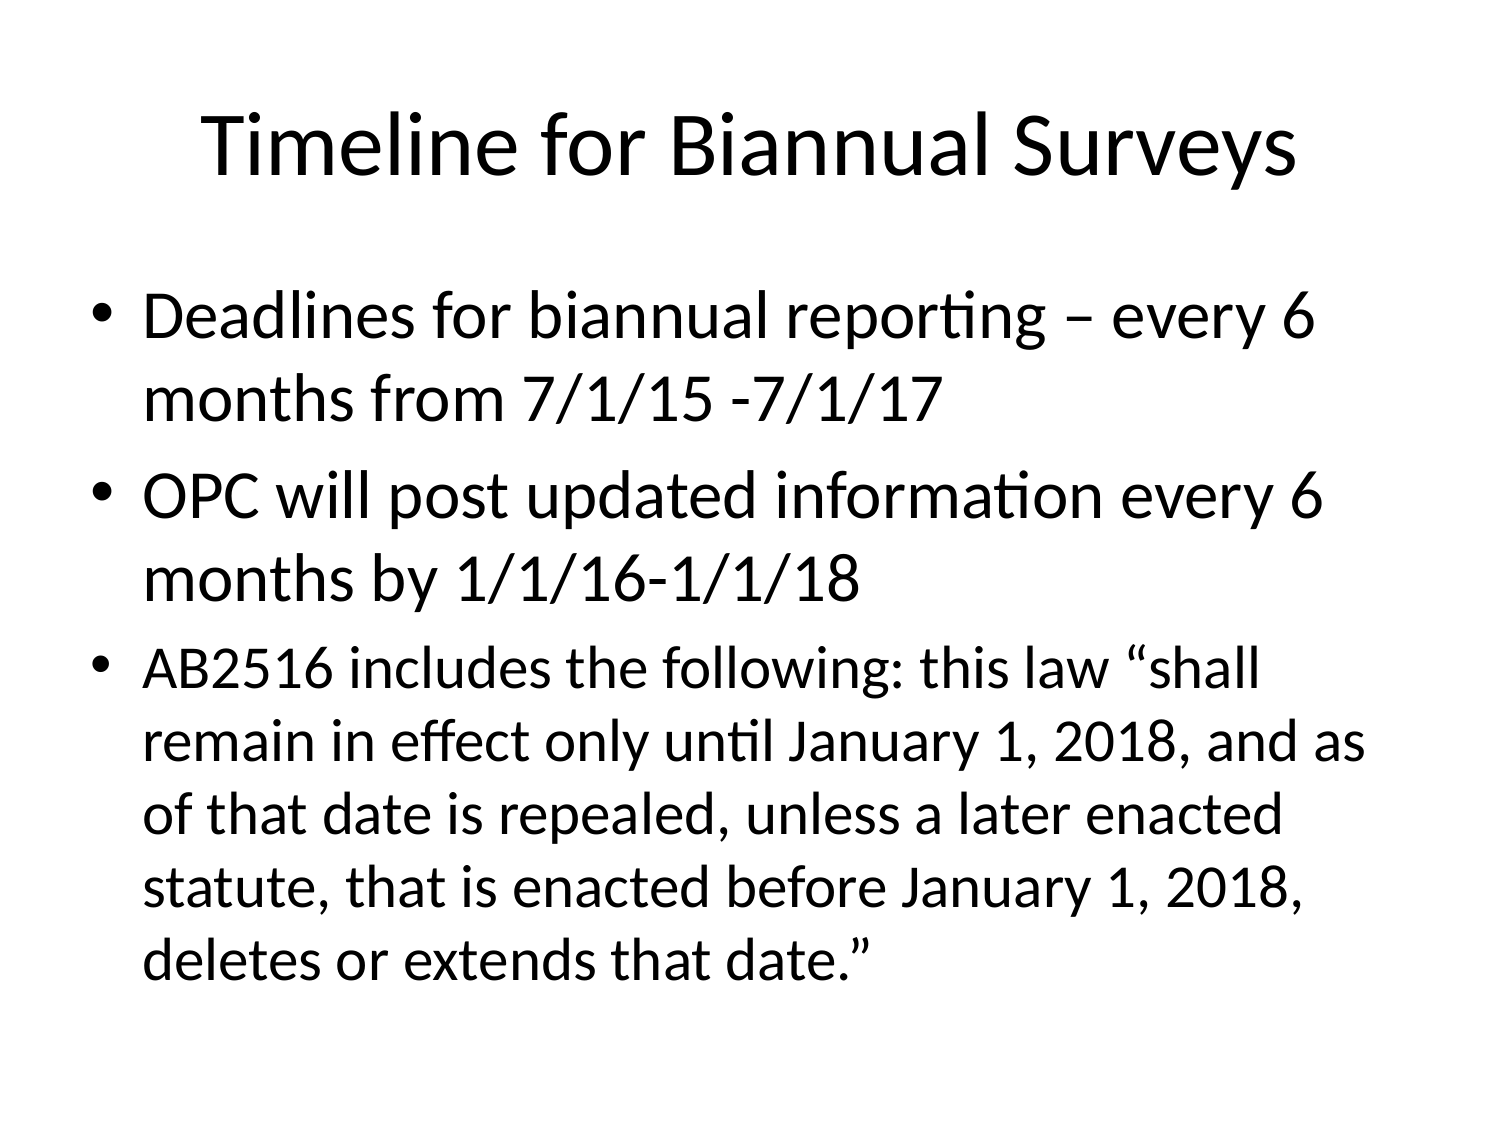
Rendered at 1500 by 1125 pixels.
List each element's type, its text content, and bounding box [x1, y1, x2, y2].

title Timeline for Biannual Surveys [75, 45, 1425, 233]
list Deadlines for biannual reporting – every 6 months from 7/1/15 -7/1/17 OPC will post updated information every 6 months by 1/1/16-1/1/18 AB2516 includes the following: this law “shall remain in effect only until January 1, 2018, and as of that date is repealed, unless a later enacted statute, that is enacted before January 1, 2018, deletes or extends that date.” [75, 262, 1425, 1005]
